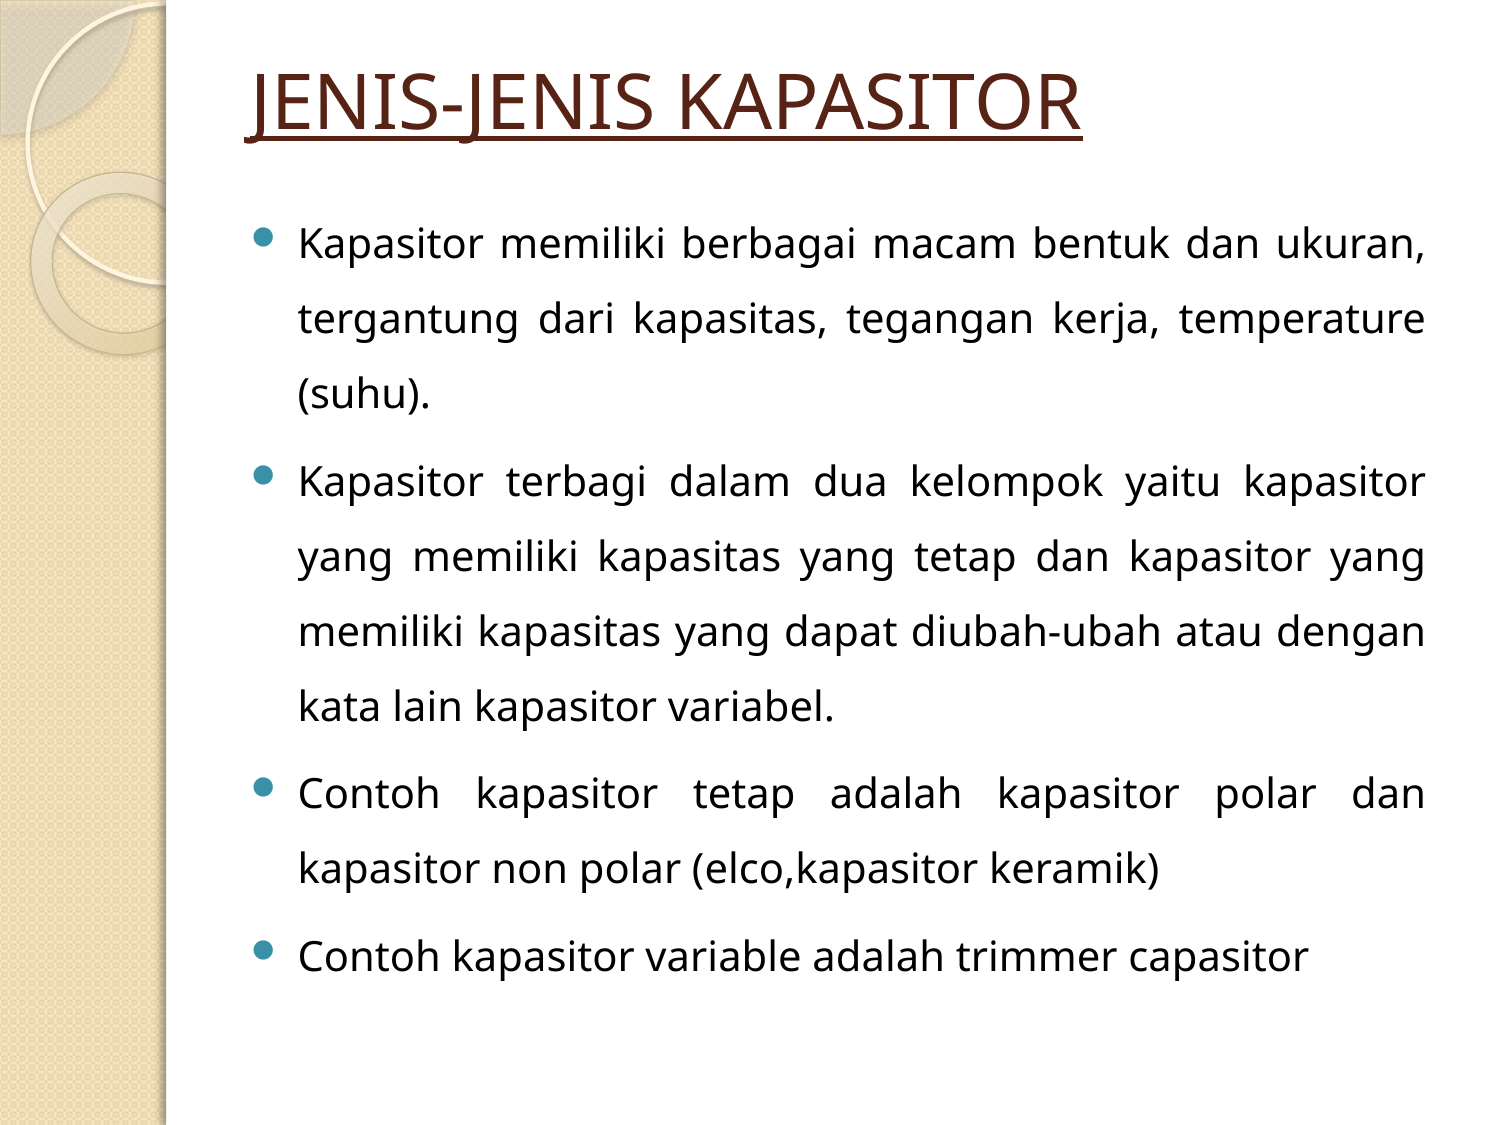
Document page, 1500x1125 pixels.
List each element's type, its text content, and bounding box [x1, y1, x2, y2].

list Kapasitor memiliki berbagai macam bentuk dan ukuran, tergantung dari kapasitas, tegangan kerja, temperature (suhu). Kapasitor terbagi dalam dua kelompok yaitu kapasitor yang memiliki kapasitas yang tetap dan kapasitor yang memiliki kapasitas yang dapat diubah-ubah atau dengan kata lain kapasitor variabel. Contoh kapasitor tetap adalah kapasitor polar dan kapasitor non polar (elco,kapasitor keramik) Contoh kapasitor variable adalah trimmer capasitor [222, 184, 1442, 1067]
title JENIS-JENIS KAPASITOR [235, 45, 1466, 153]
